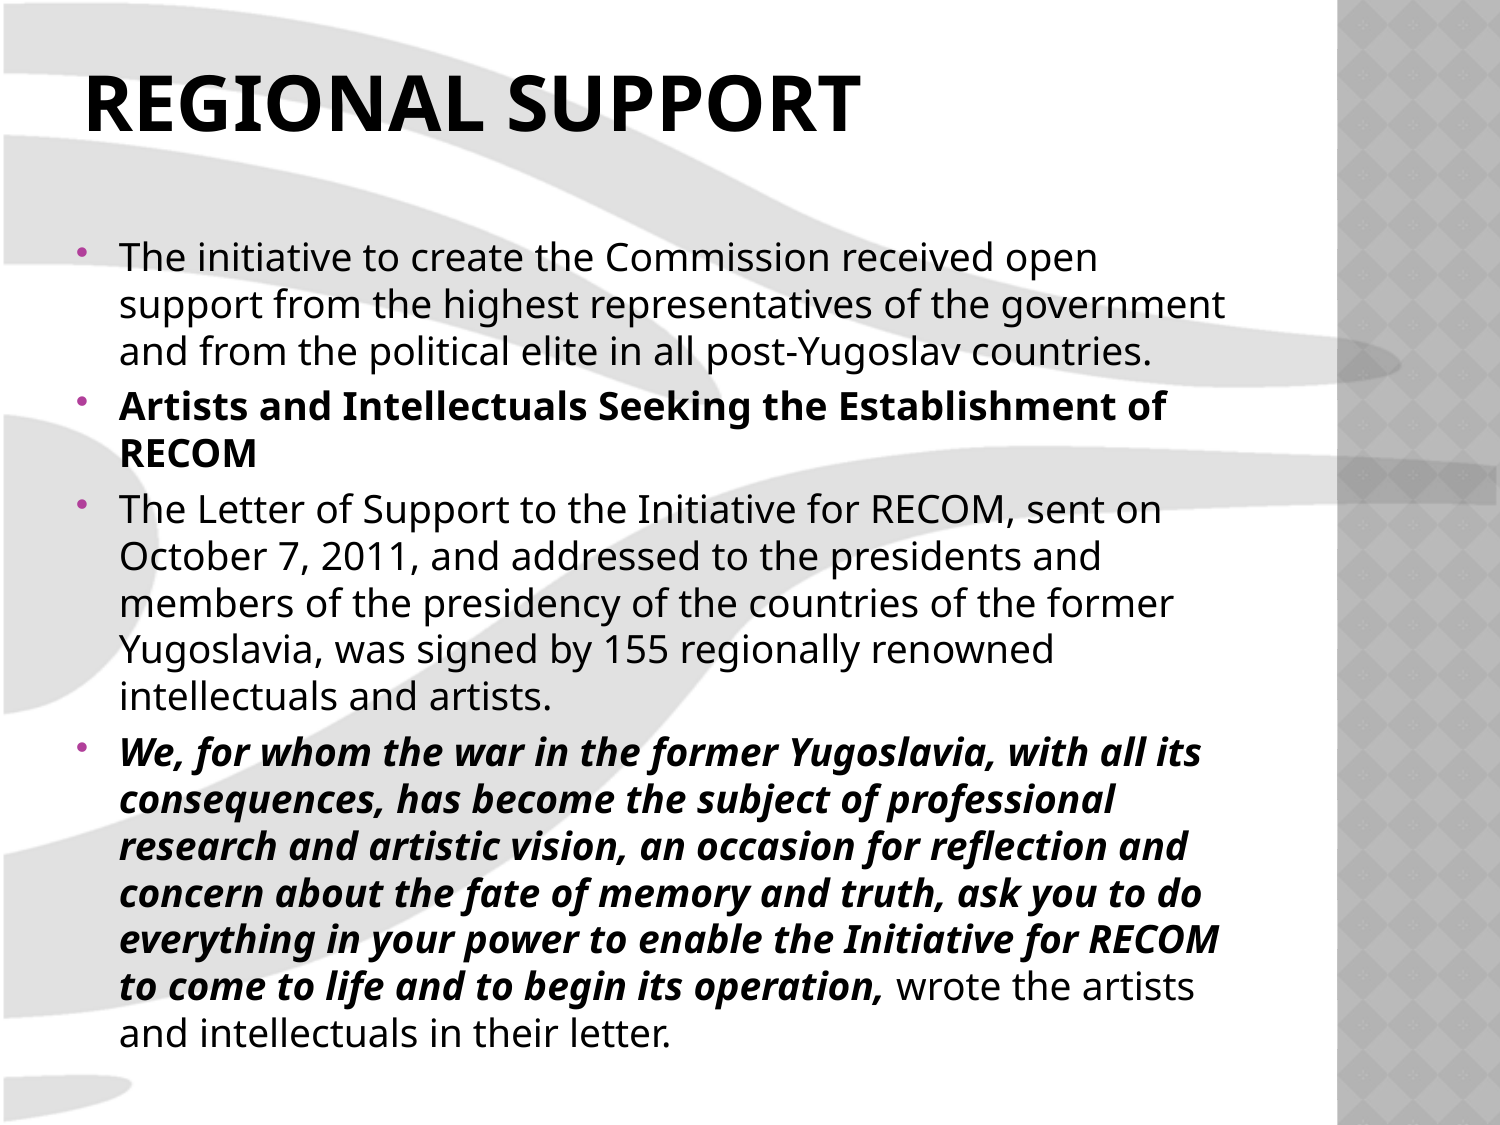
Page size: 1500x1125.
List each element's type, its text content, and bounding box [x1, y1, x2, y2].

picture [0, 0, 1500, 1125]
list The initiative to create the Commission received open support from the highest representatives of the government and from the political elite in all post-Yugoslav countries. Artists and Intellectuals Seeking the Establishment of RECOM The Letter of Support to the Initiative for RECOM, sent on October 7, 2011, and addressed to the presidents and members of the presidency of the countries of the former Yugoslavia, was signed by 155 regionally renowned intellectuals and artists. We, for whom the war in the former Yugoslavia, with all its consequences, has become the subject of professional research and artistic vision, an occasion for reflection and concern about the fate of memory and truth, ask you to do everything in your power to enable the Initiative for RECOM to come to life and to begin its operation, wrote the artists and intellectuals in their letter. [62, 224, 1250, 1100]
title Regional Support [75, 52, 1263, 240]
